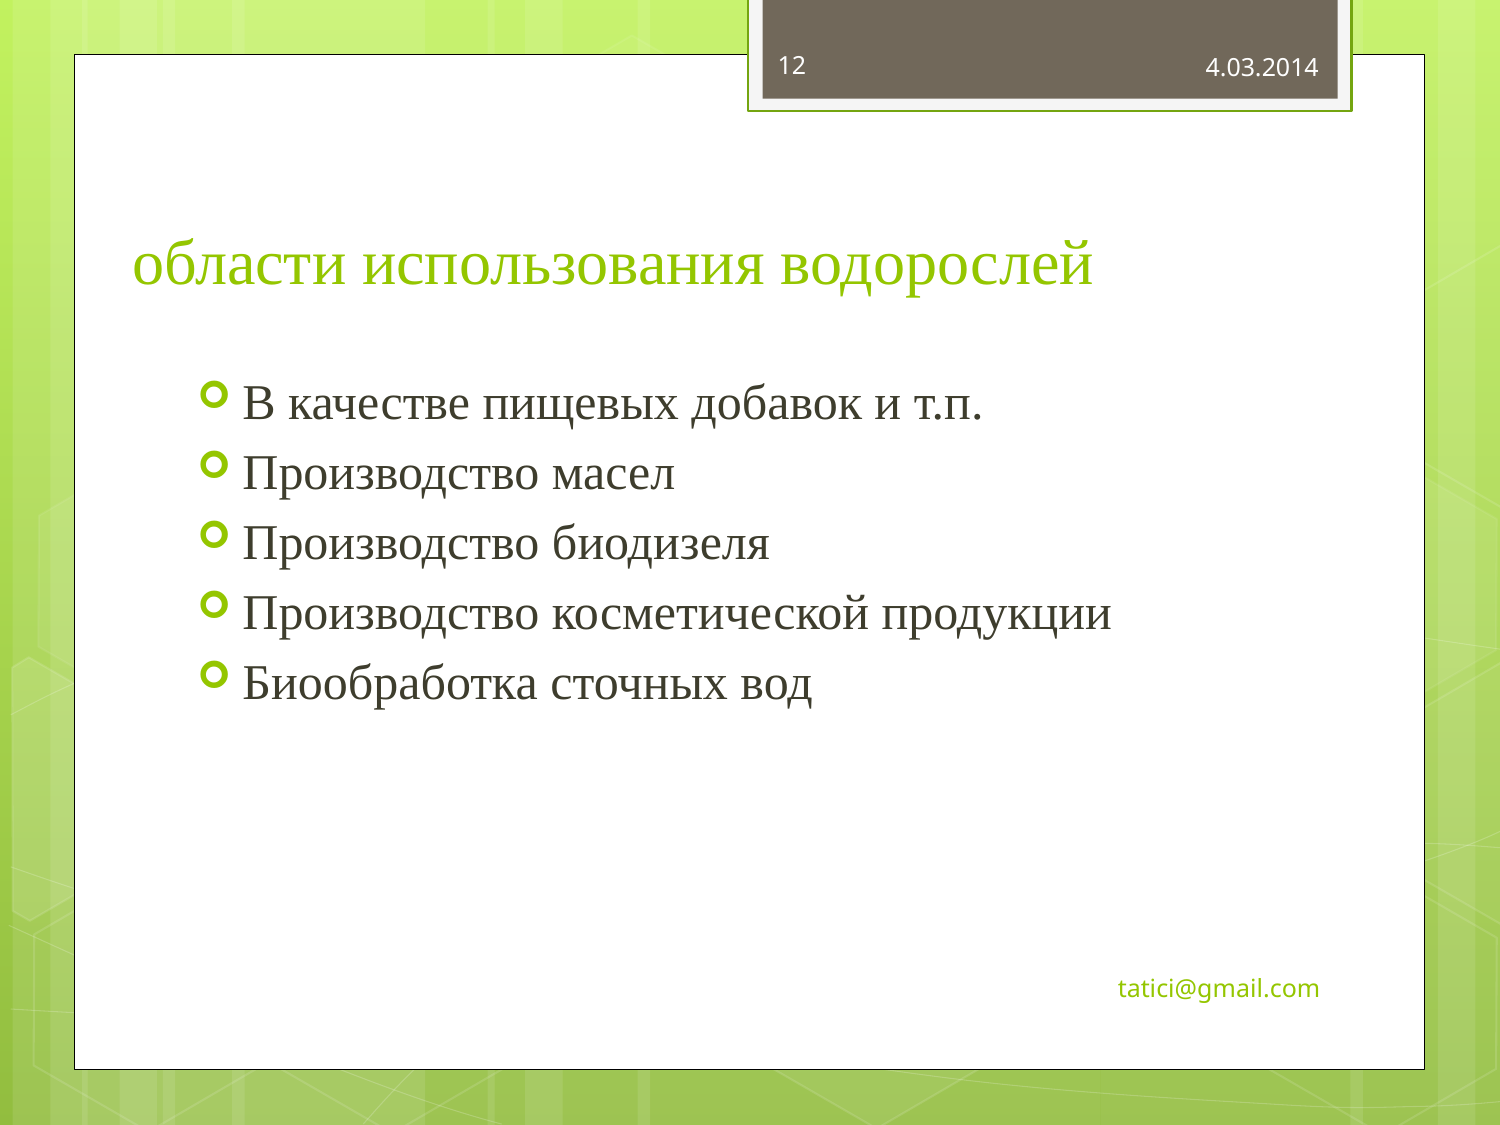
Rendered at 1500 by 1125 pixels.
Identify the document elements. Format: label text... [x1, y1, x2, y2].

slide_number 12 [762, 36, 982, 97]
title области использования водорослей [117, 168, 1324, 305]
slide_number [983, 36, 1334, 97]
list В качестве пищевых добавок и т.п. Производство масел Производство биодизеля Производство косметической продукции Биообработка сточных вод [171, 361, 1341, 1000]
footer tatici@gmail.com [761, 960, 1336, 1020]
